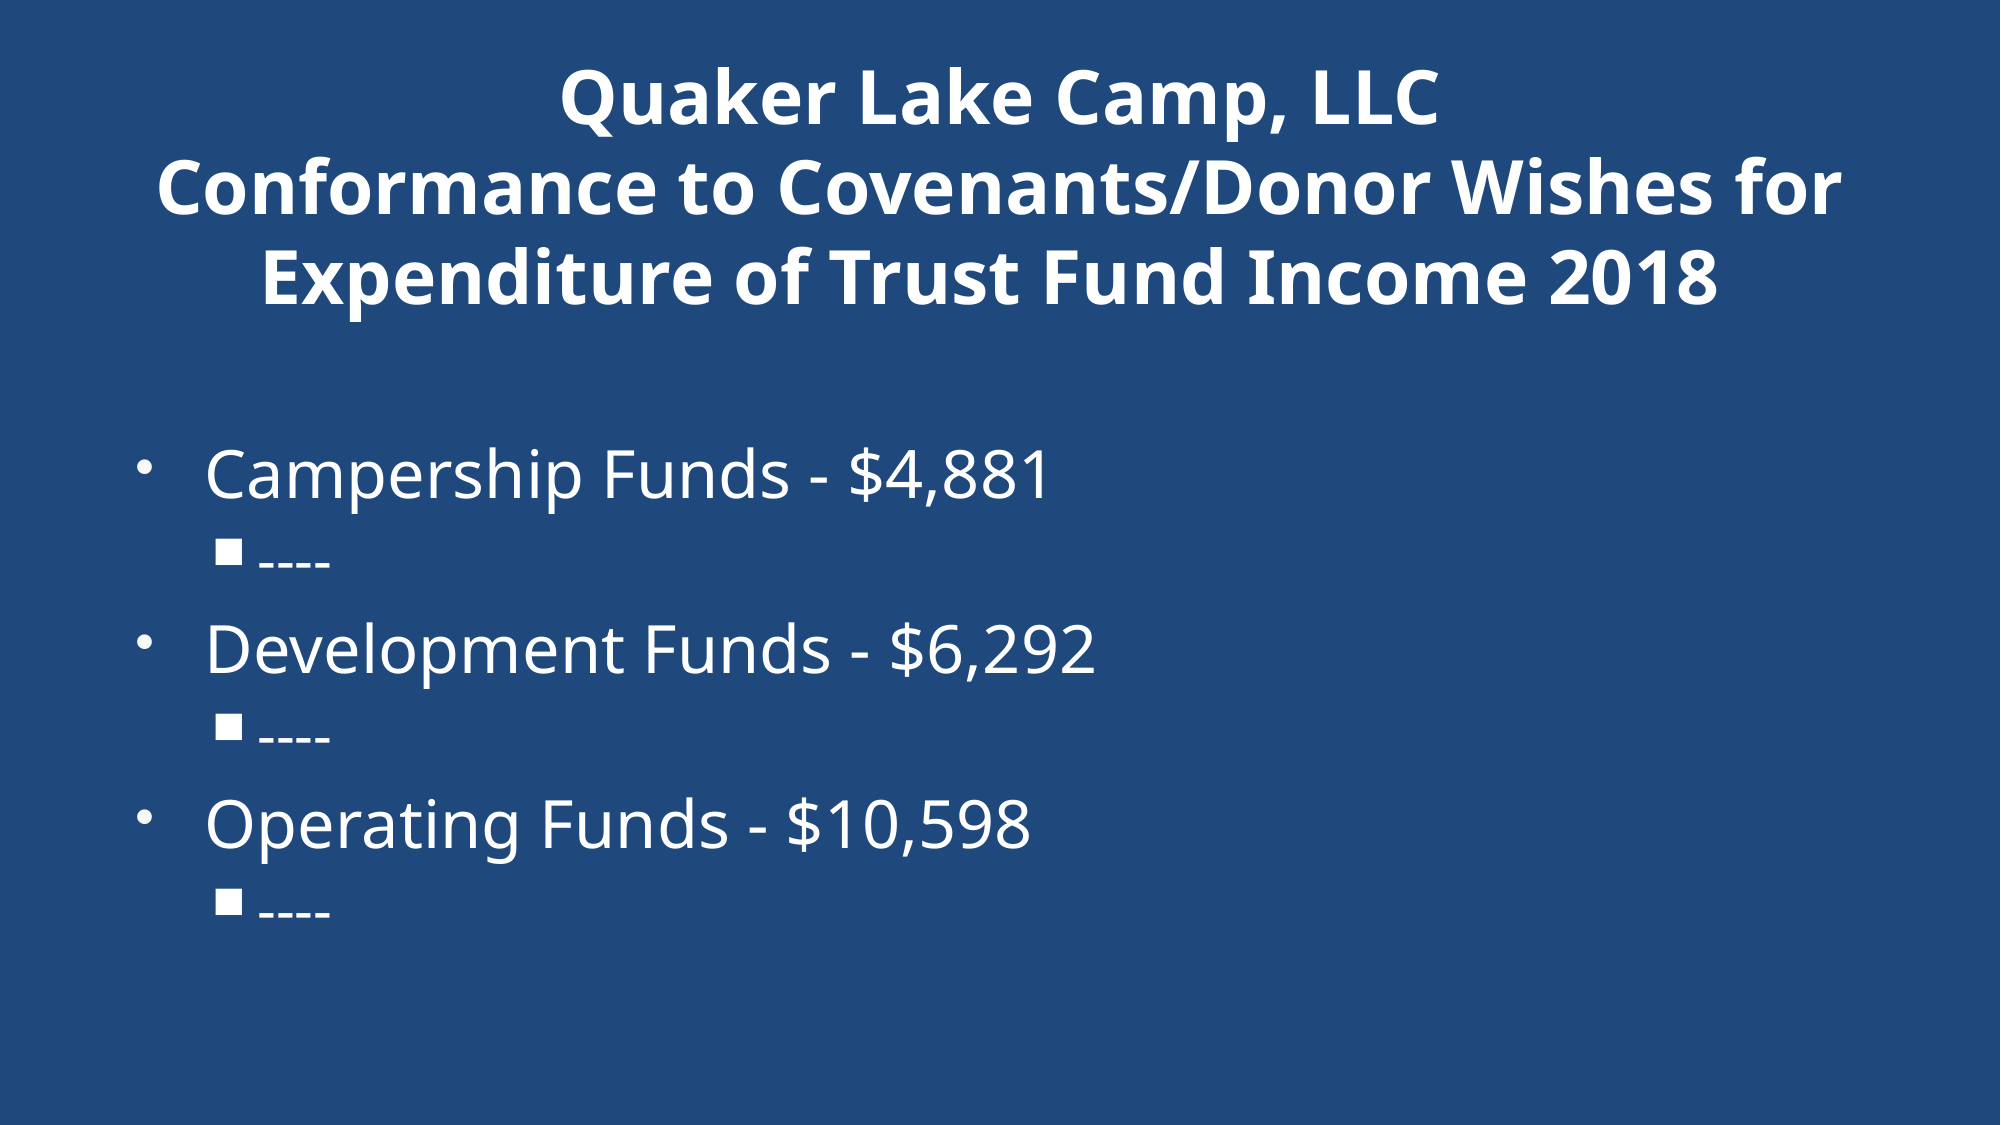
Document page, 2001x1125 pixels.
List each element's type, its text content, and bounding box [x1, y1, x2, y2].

list Campership Funds - $4,881 ---- Development Funds - $6,292 ---- Operating Funds - $10,598 ---- [99, 424, 1900, 1100]
title Quaker Lake Camp, LLC Conformance to Covenants/Donor Wishes for Expenditure of Trust Fund Income 2018 [99, 27, 1900, 342]
